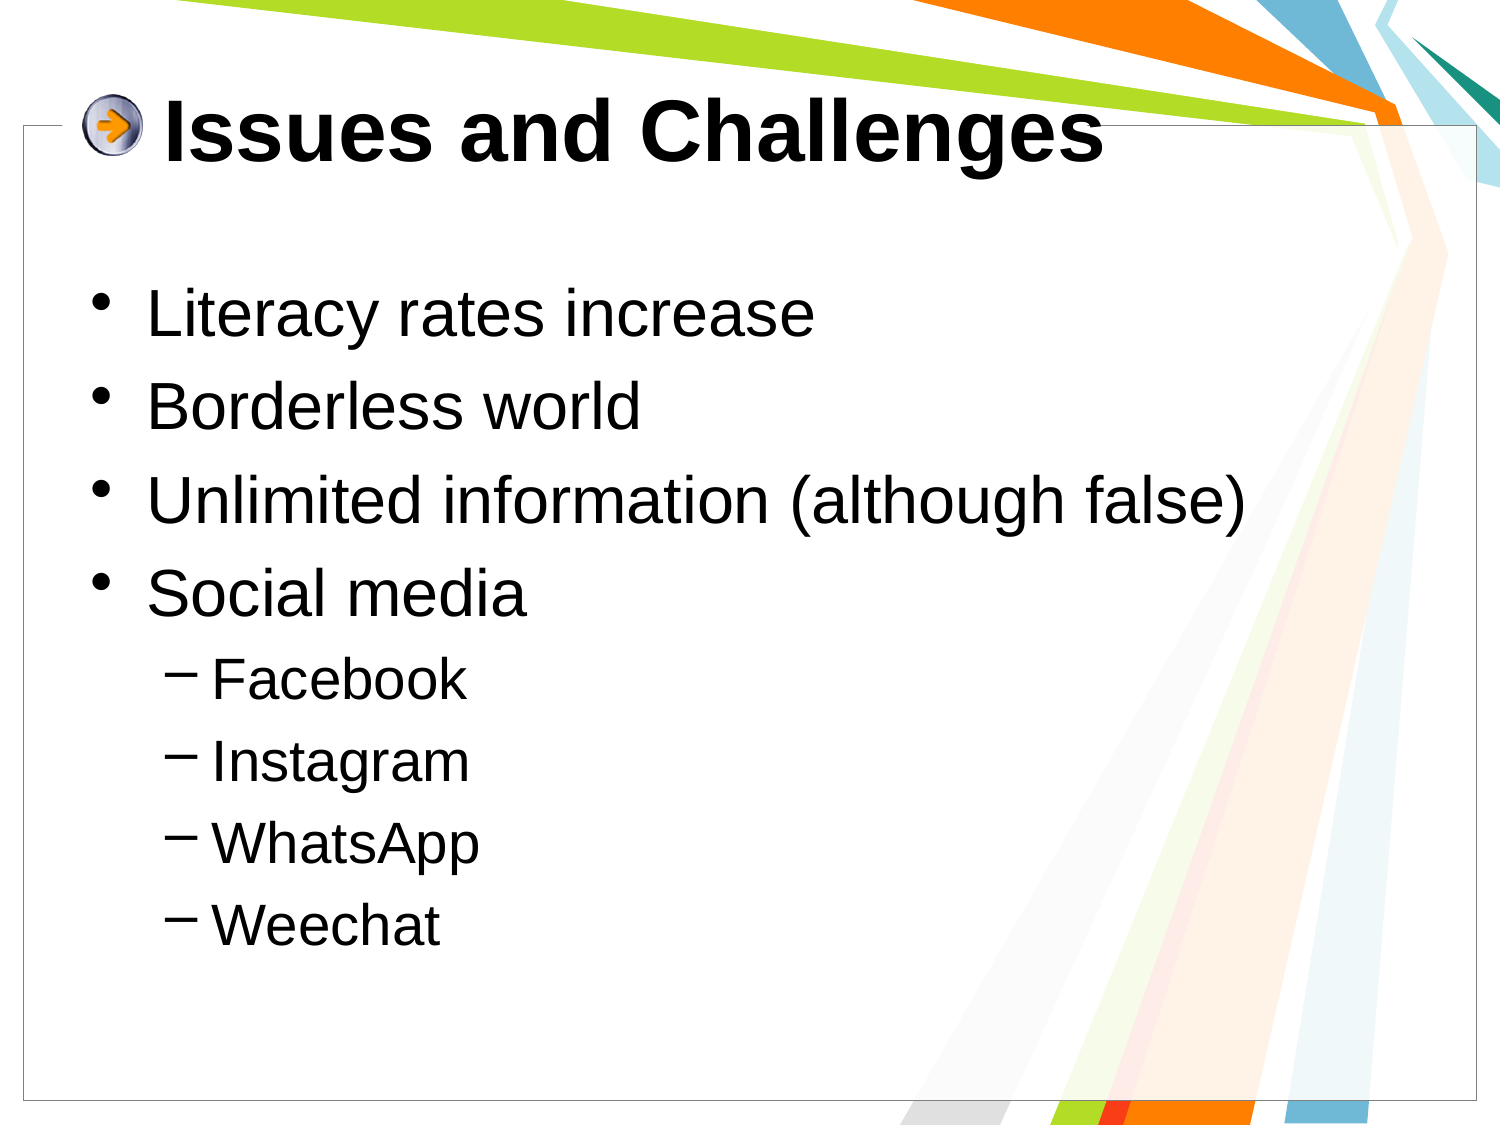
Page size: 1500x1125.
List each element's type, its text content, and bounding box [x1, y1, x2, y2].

list Literacy rates increase Borderless world Unlimited information (although false) Social media Facebook Instagram WhatsApp Weechat [74, 262, 1426, 1006]
picture [82, 94, 143, 156]
title Issues and Challenges [147, 32, 1183, 221]
